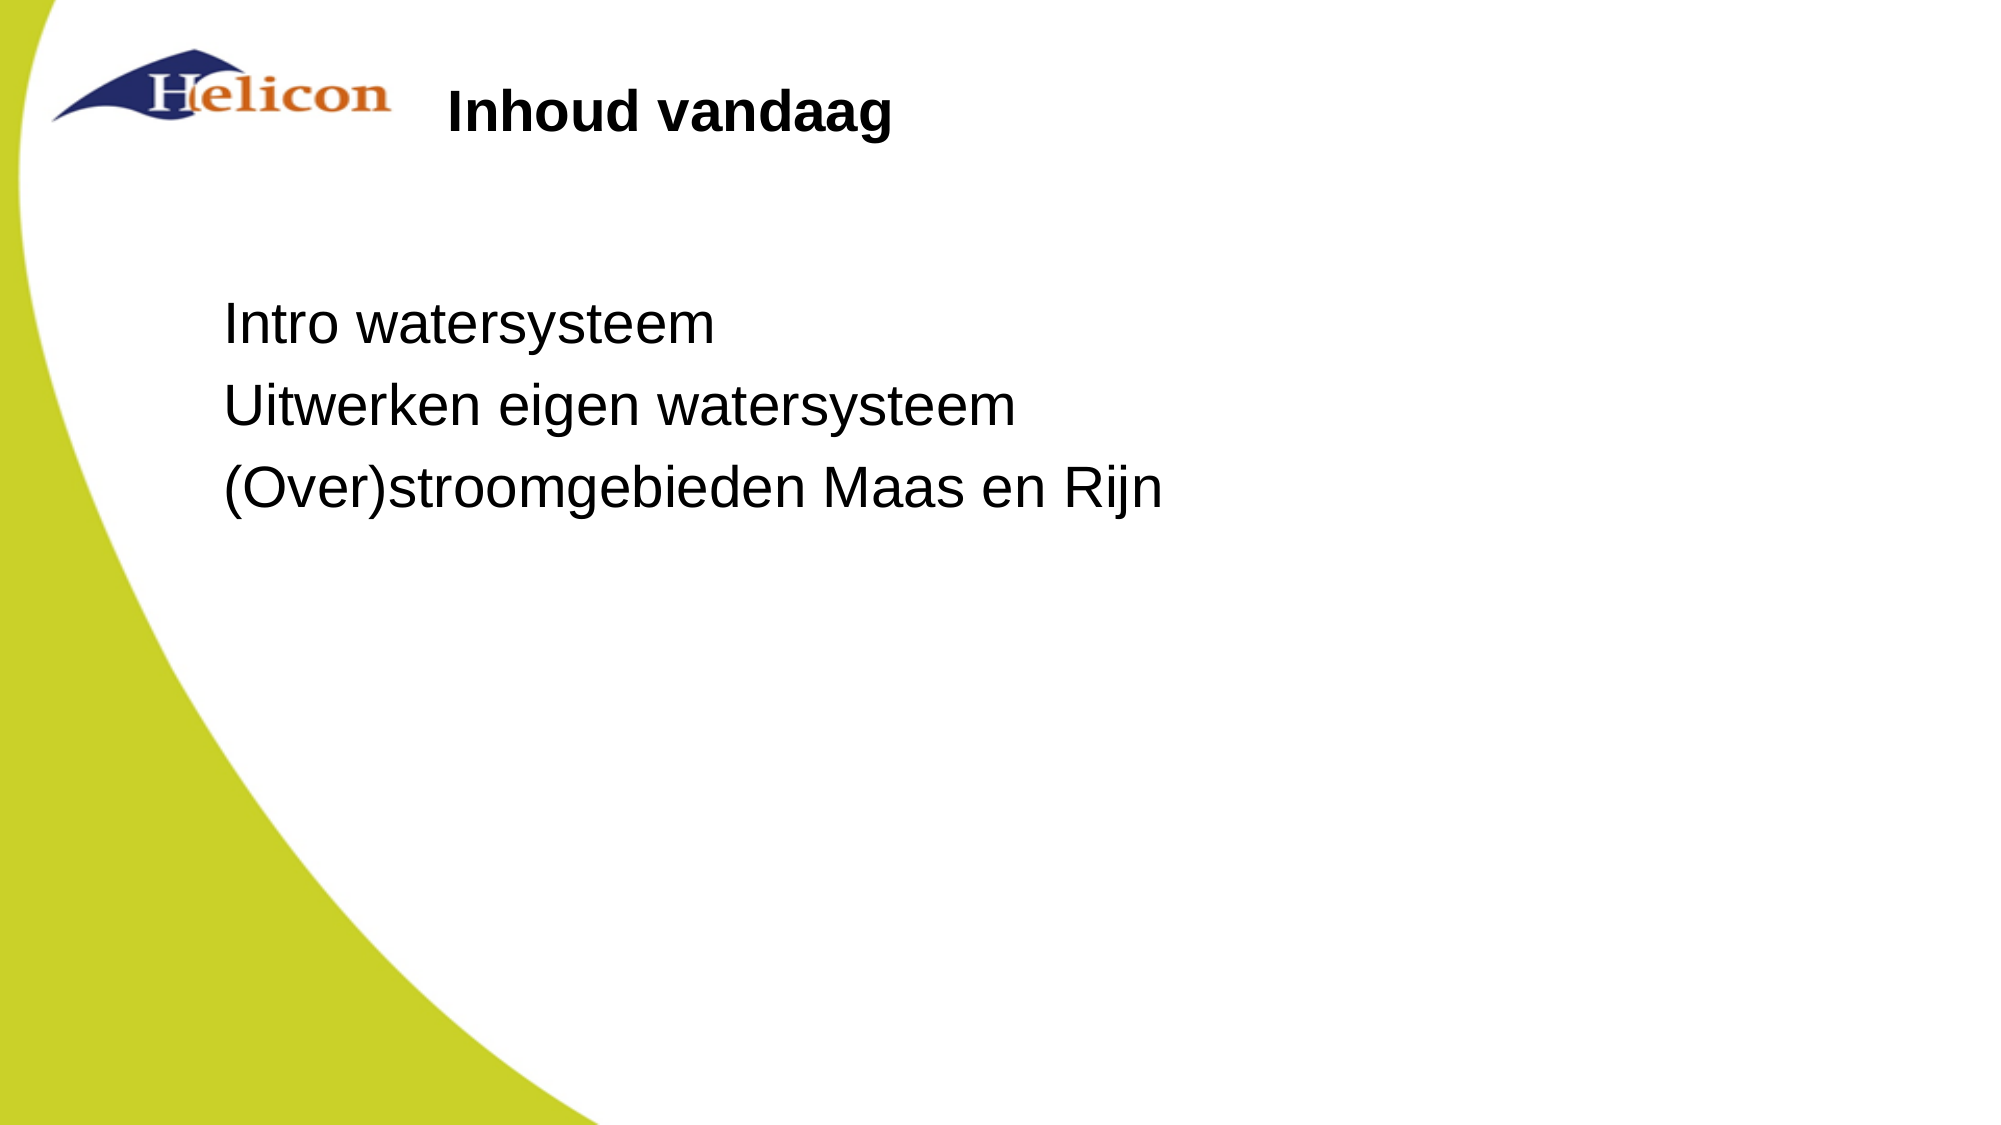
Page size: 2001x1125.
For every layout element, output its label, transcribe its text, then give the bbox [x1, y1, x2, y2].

picture [0, 0, 2000, 1125]
title Inhoud vandaag [432, 54, 1887, 161]
list Intro watersysteem Uitwerken eigen watersysteem (Over)stroomgebieden Maas en Rijn [208, 196, 2000, 1005]
